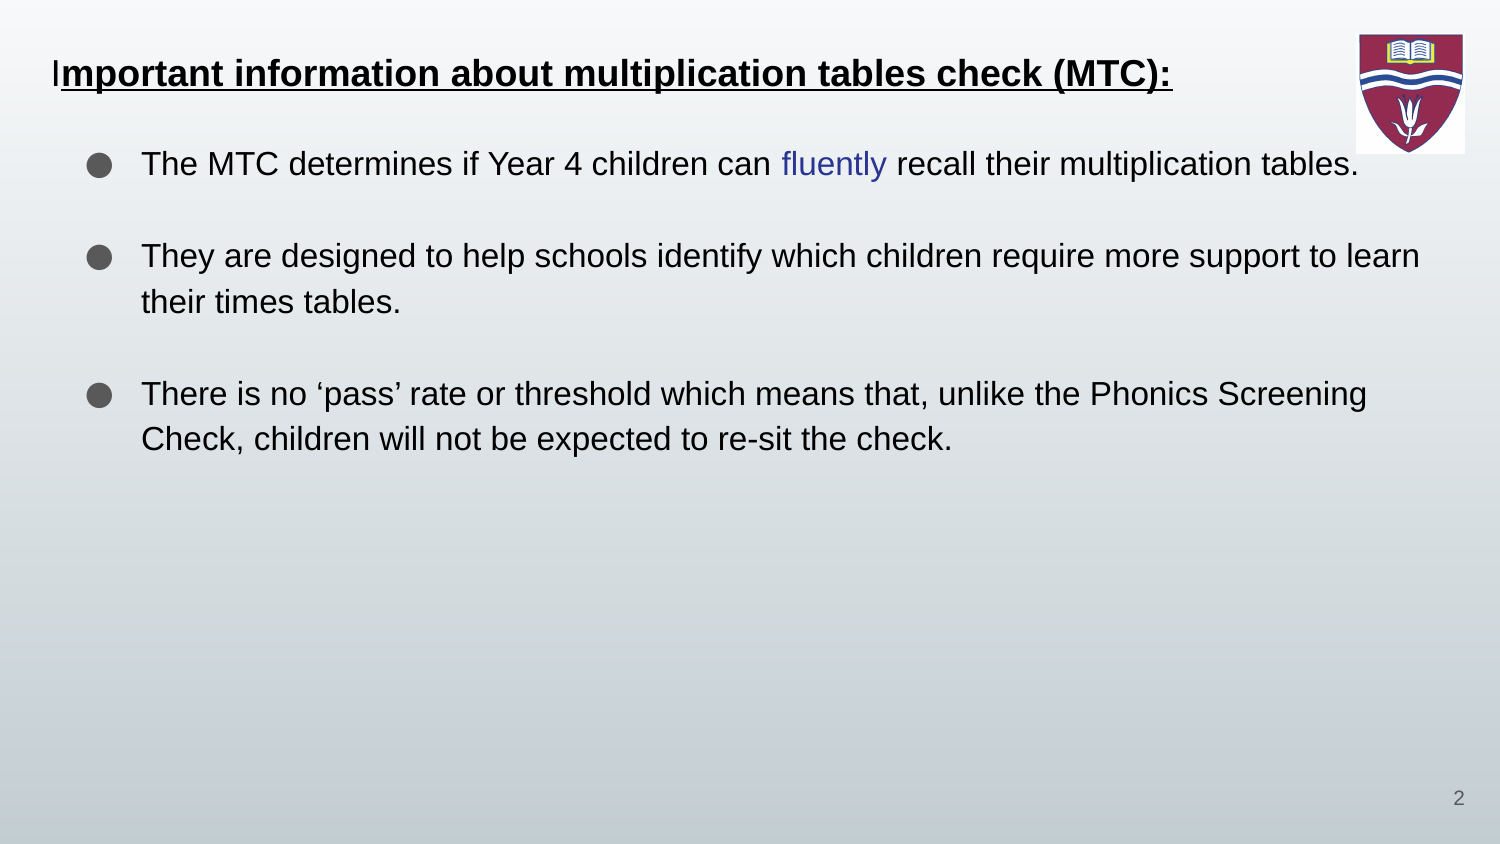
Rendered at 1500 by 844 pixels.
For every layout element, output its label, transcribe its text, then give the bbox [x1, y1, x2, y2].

slide_number 2 [1389, 764, 1480, 830]
picture [1355, 33, 1465, 154]
list The MTC determines if Year 4 children can fluently recall their multiplication tables. They are designed to help schools identify which children require more support to learn their times tables. There is no ‘pass’ rate or threshold which means that, unlike the Phonics Screening Check, children will not be expected to re-sit the check. [51, 121, 1449, 783]
title Important information about multiplication tables check (MTC): [35, 34, 1353, 106]
